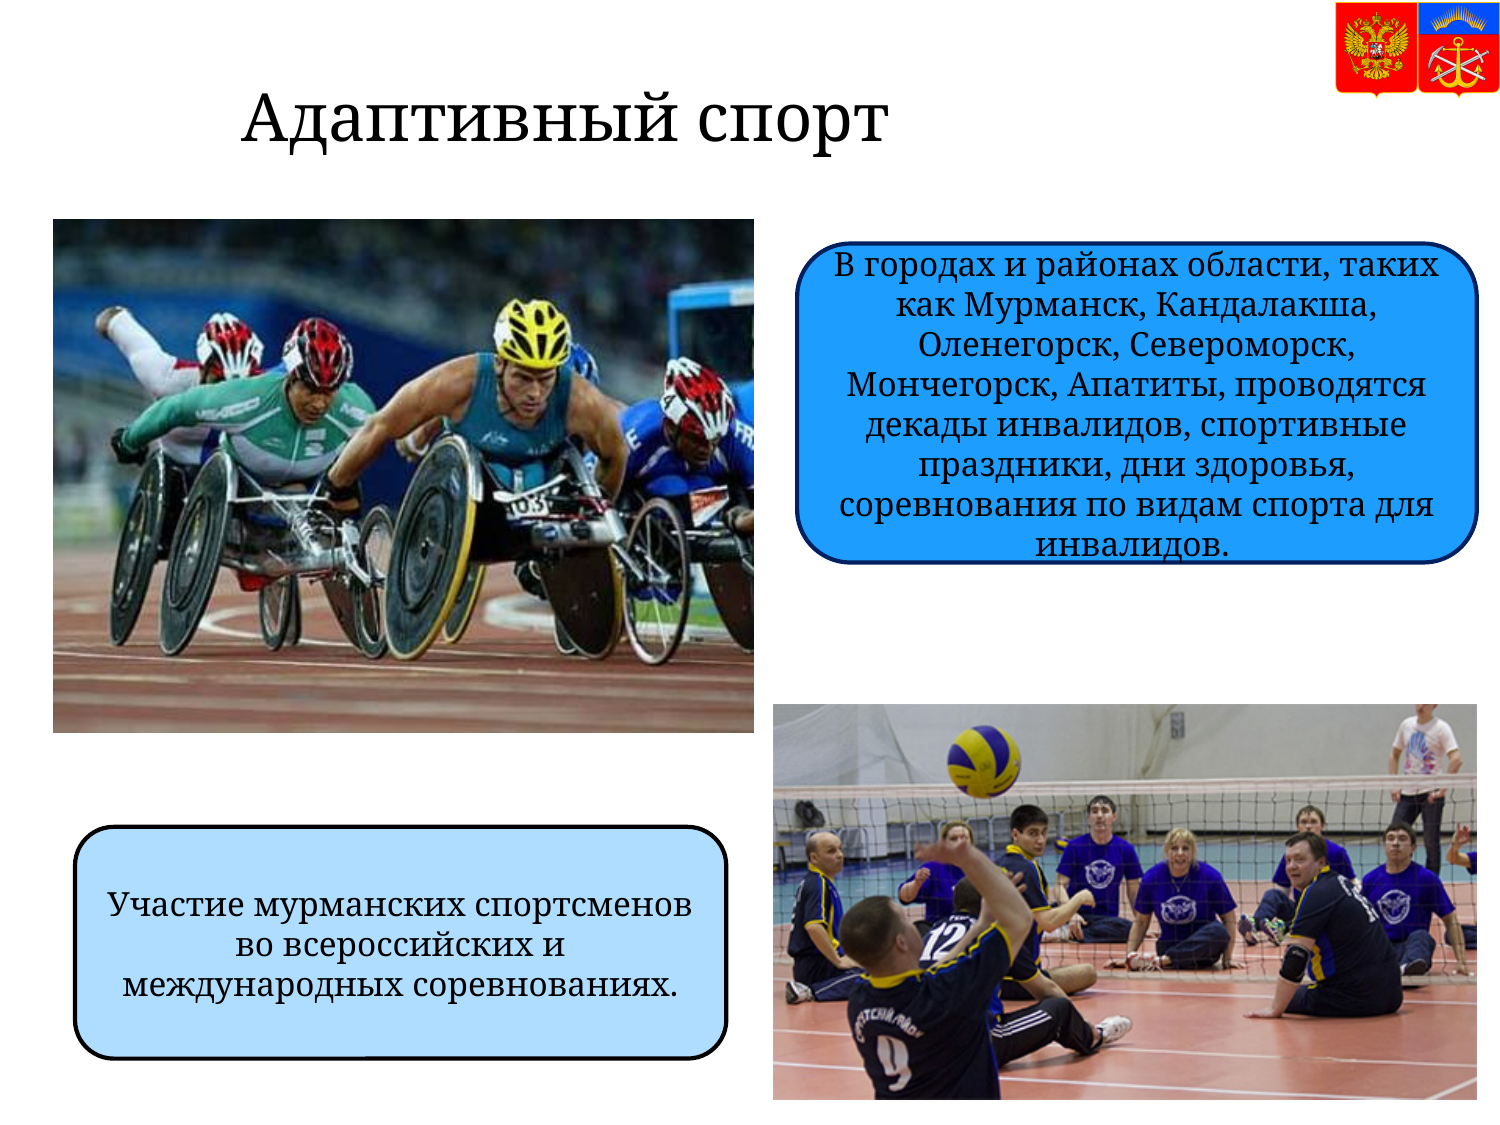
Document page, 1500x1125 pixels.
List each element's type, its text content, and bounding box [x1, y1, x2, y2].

text_box В городах и районах области, таких как Мурманск, Кандалакша, Оленегорск, Североморск, Мончегорск, Апатиты, проводятся декады инвалидов, спортивные праздники, дни здоровья, соревнования по видам спорта для инвалидов. [795, 241, 1479, 565]
text_box Участие мурманских спортсменов во всероссийских и международных соревнованиях. [72, 824, 729, 1061]
picture [1335, 2, 1500, 99]
title Адаптивный спорт [75, 45, 1058, 185]
picture [52, 219, 754, 733]
picture [773, 703, 1477, 1100]
